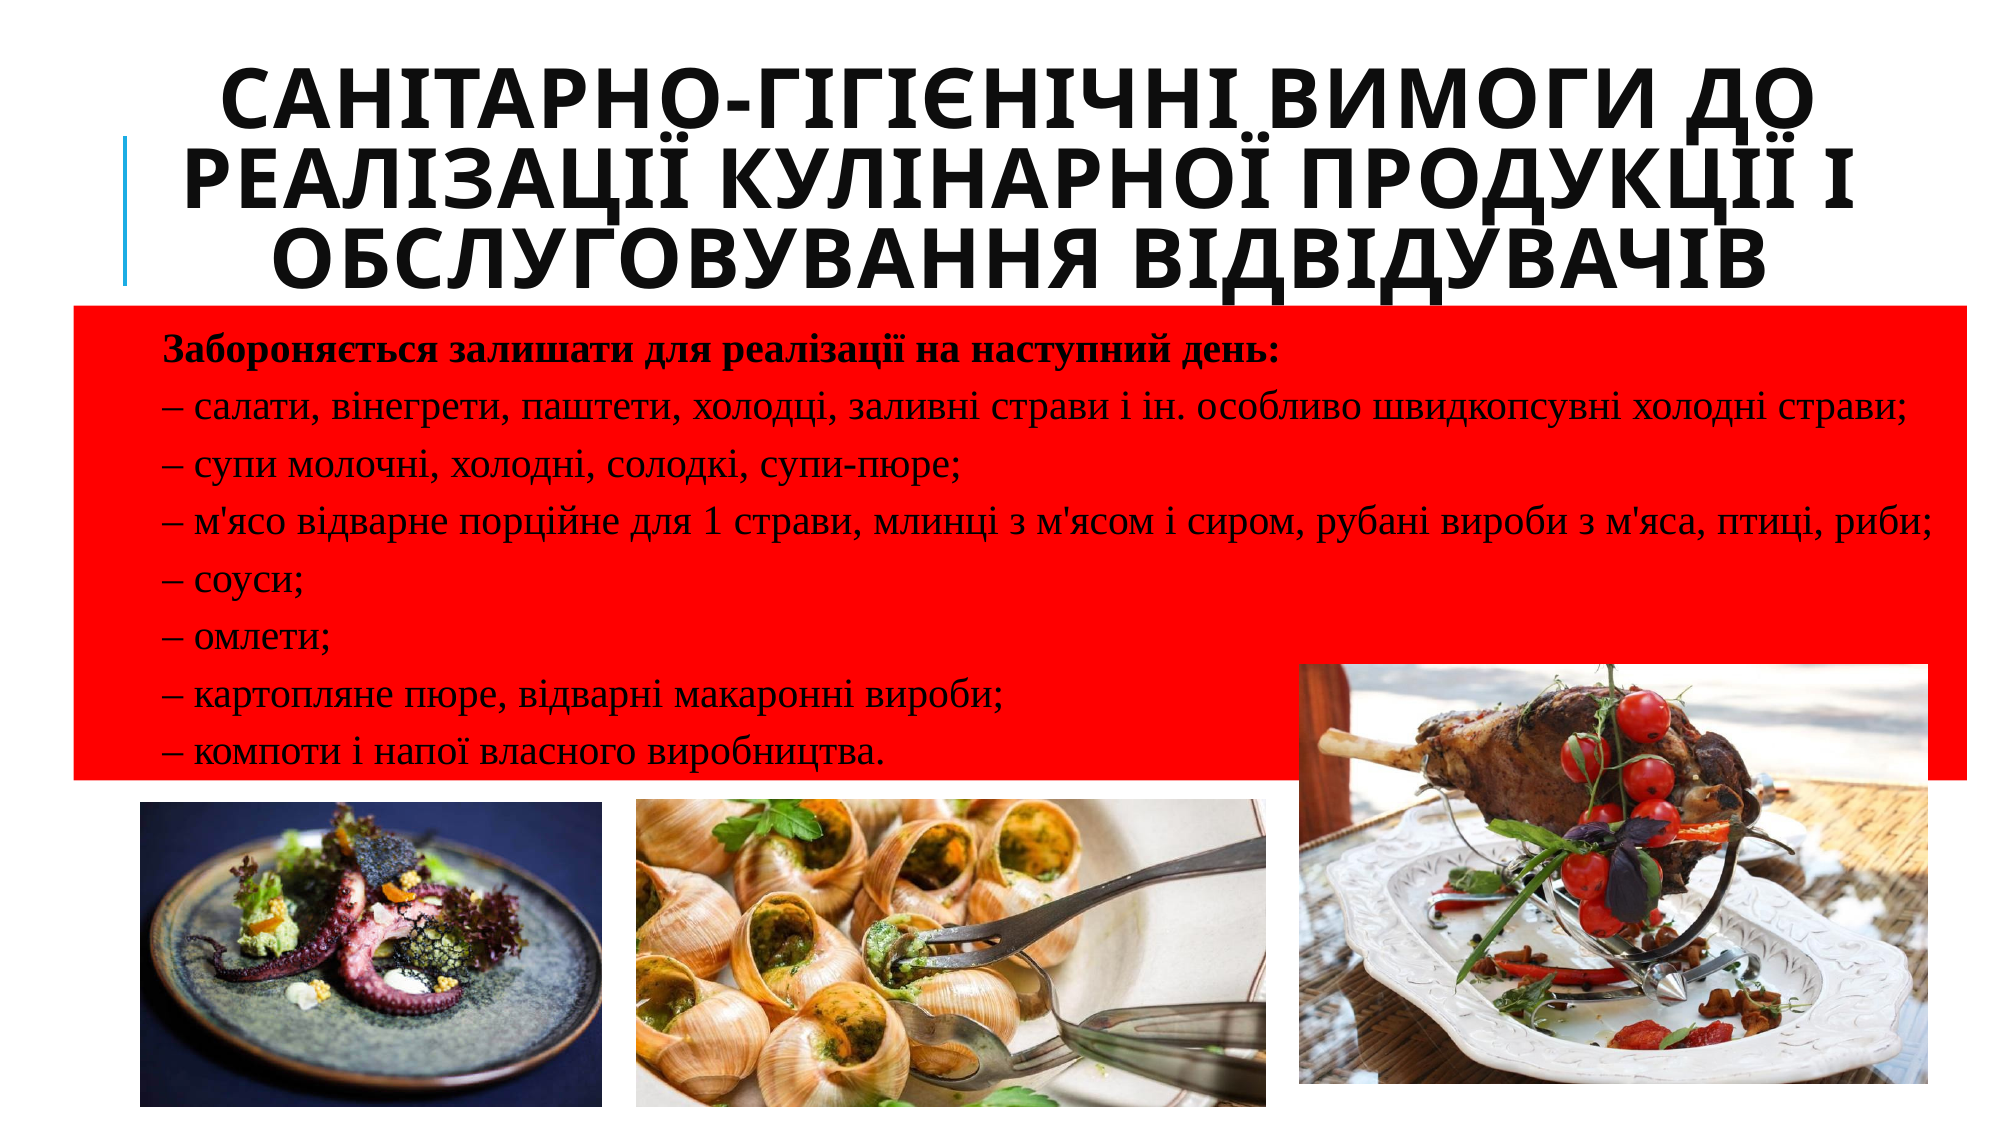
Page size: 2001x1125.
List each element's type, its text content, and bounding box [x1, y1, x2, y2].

picture [1299, 664, 1928, 1084]
picture [140, 802, 602, 1108]
picture [635, 798, 1266, 1108]
text_box Забороняється залишати для реалізації на наступний день: – салати, вінегрети, паштети, холодці, заливні страви і ін. особливо швидкопсувні холодні страви; – супи молочні, холодні, солодкі, супи-пюре; – м'ясо відварне порційне для 1 страви, млинці з м'ясом і сиром, рубані вироби з м'яса, птиці, риби; – соуси; – омлети; – картопляне пюре, відварні макаронні вироби; – компоти і напої власного виробництва. [73, 305, 1967, 781]
title Санітарно-гігієнічні вимоги до реалізації кулінарної продукції і обслуговування відвідувачів [113, 29, 1928, 305]
